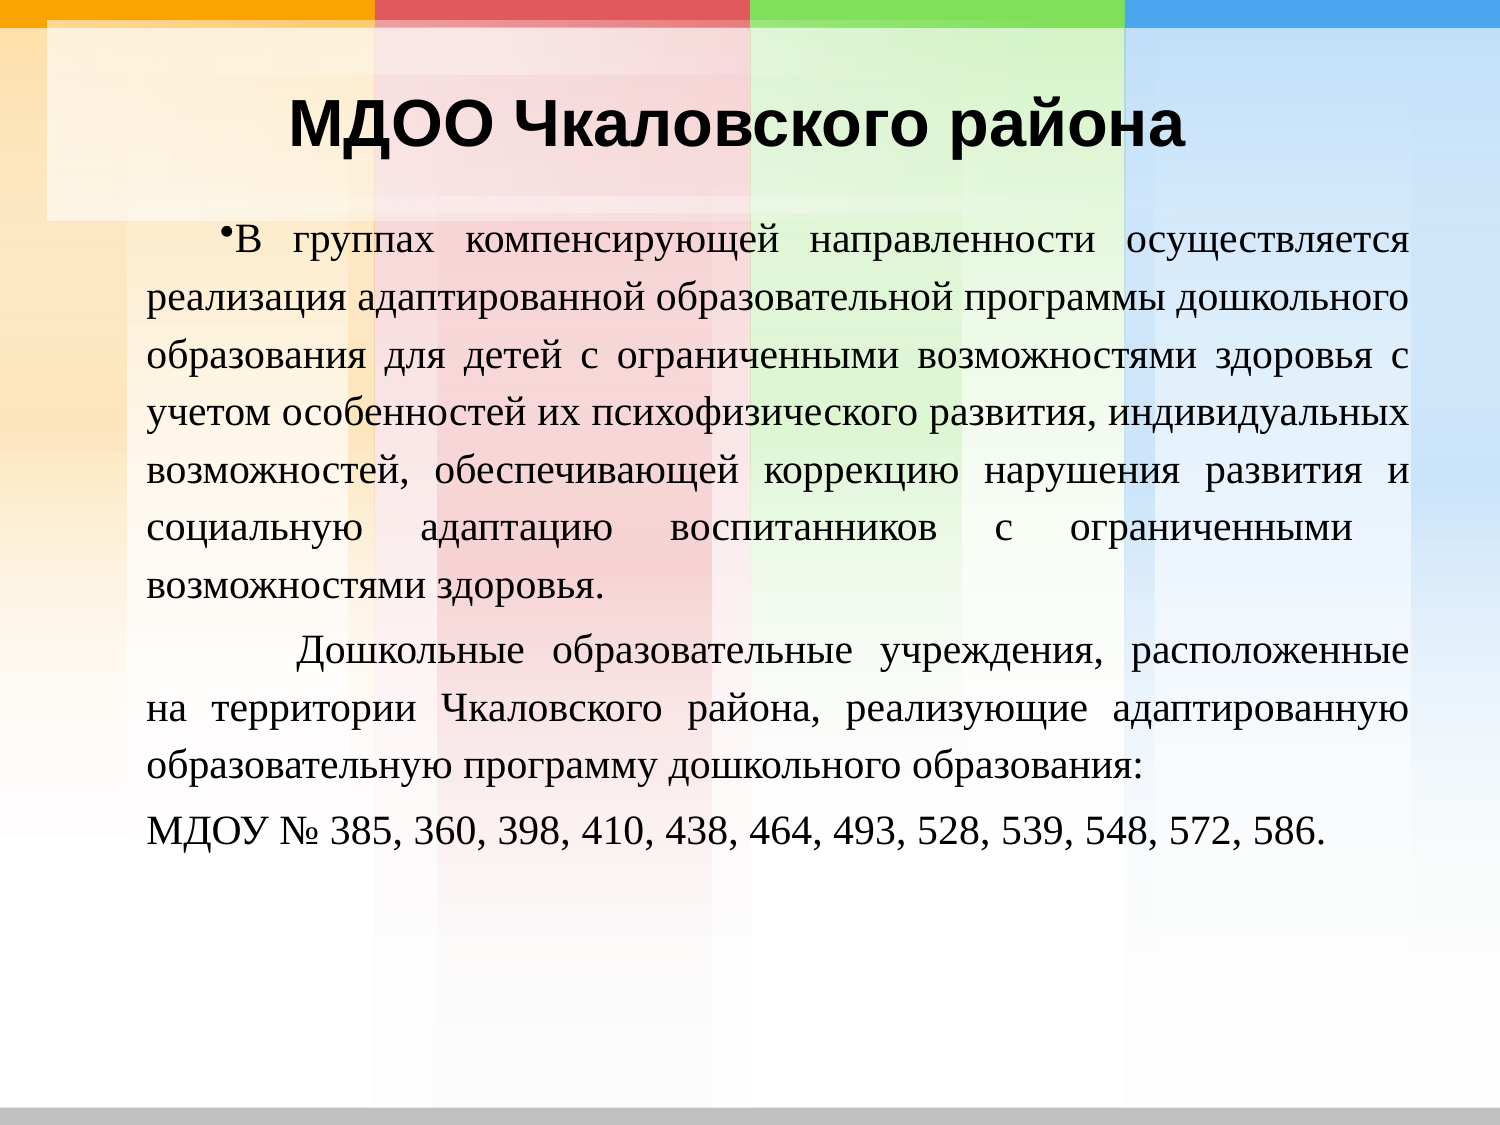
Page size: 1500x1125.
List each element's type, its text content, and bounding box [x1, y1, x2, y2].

title МДОО Чкаловского района [74, 42, 1400, 196]
list В группах компенсирующей направленности осуществляется реализация адаптированной образовательной программы дошкольного образования для детей с ограниченными возможностями здоровья с учетом особенностей их психофизического развития, индивидуальных возможностей, обеспечивающей коррекцию нарушения развития и социальную адаптацию воспитанников с ограниченными возможностями здоровья. Дошкольные образовательные учреждения, расположенные на территории Чкаловского района, реализующие адаптированную образовательную программу дошкольного образования: МДОУ № 385, 360, 398, 410, 438, 464, 493, 528, 539, 548, 572, 586. [74, 196, 1426, 929]
